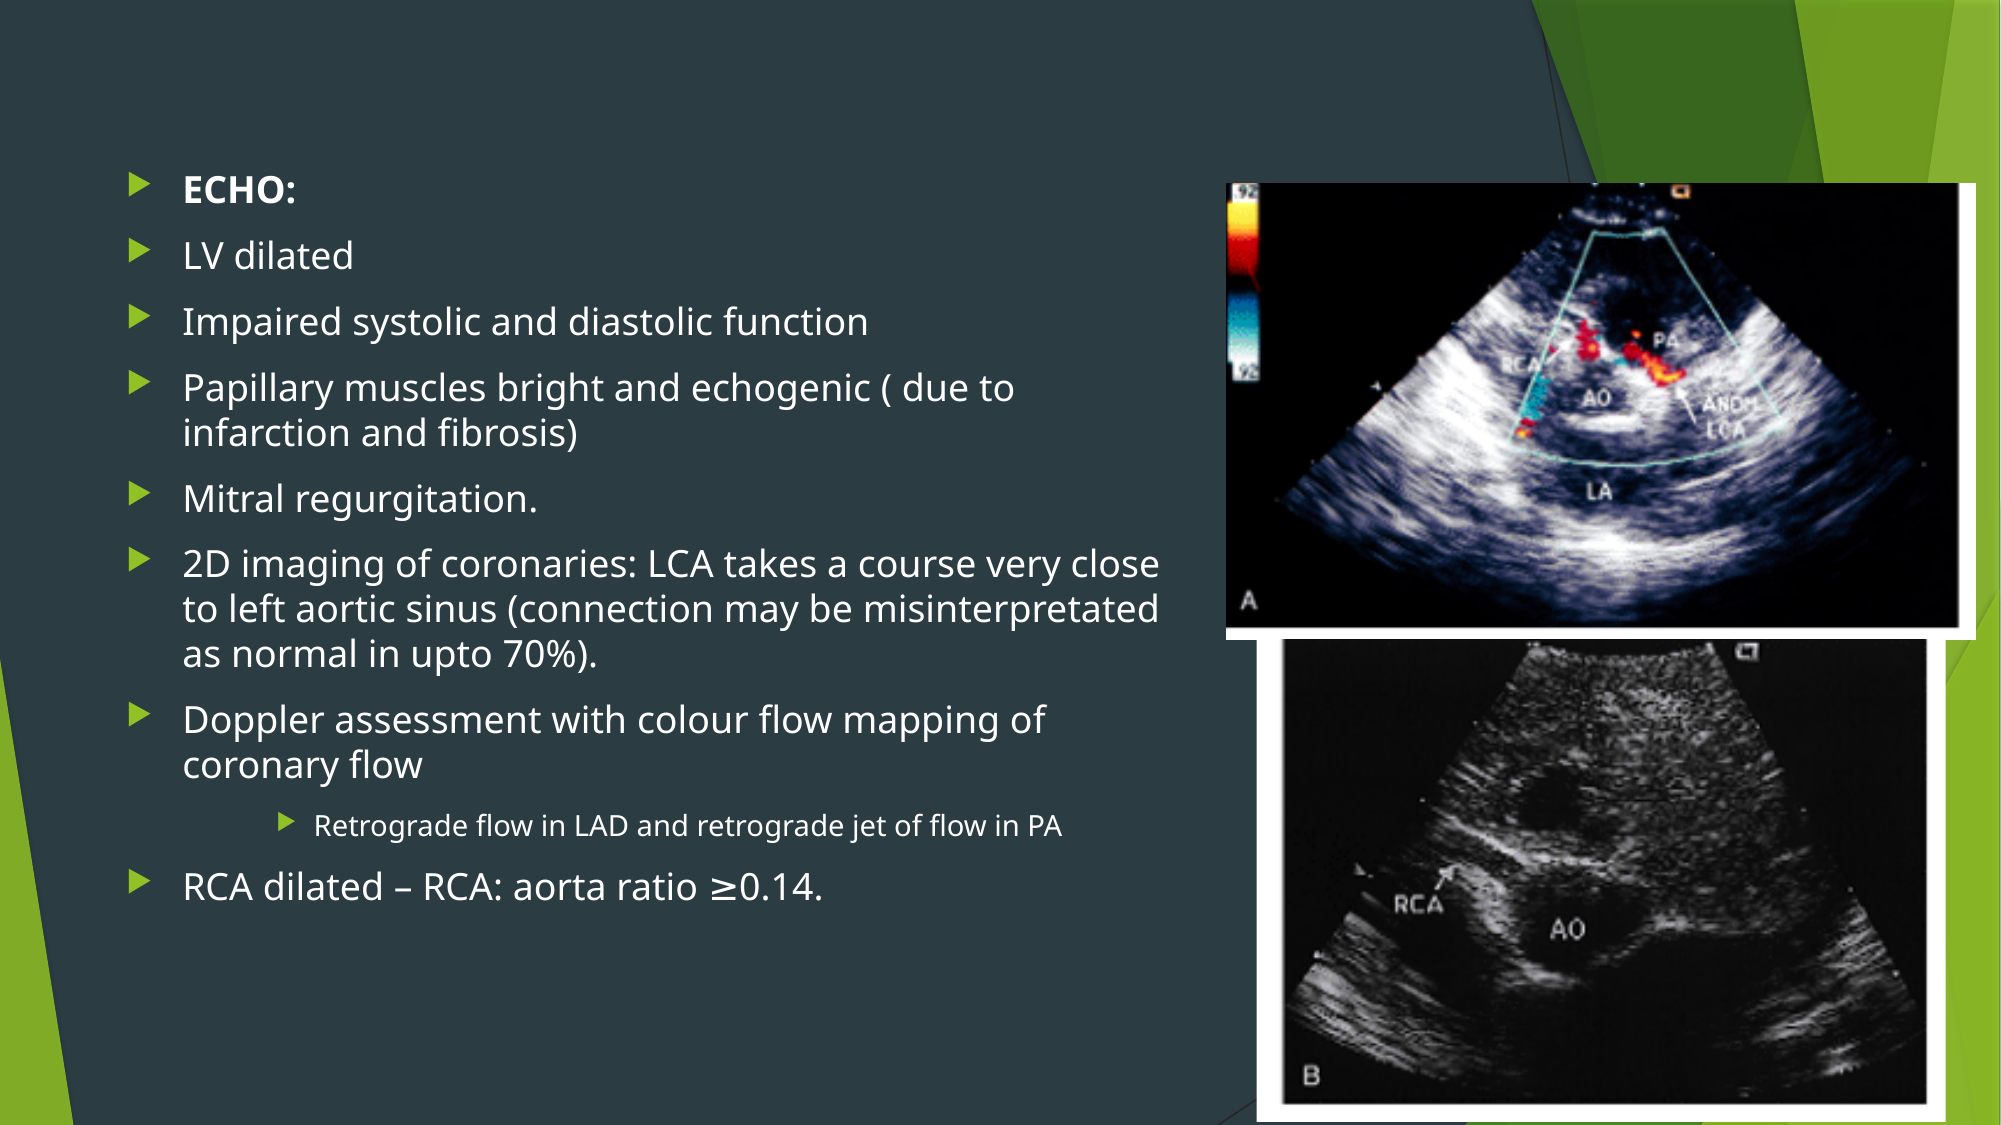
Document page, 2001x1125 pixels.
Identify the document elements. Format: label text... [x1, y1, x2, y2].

picture [1226, 182, 1977, 1124]
picture [1235, 316, 1243, 322]
list ECHO: LV dilated Impaired systolic and diastolic function Papillary muscles bright and echogenic ( due to infarction and fibrosis) Mitral regurgitation. 2D imaging of coronaries: LCA takes a course very close to left aortic sinus (connection may be misinterpretated as normal in upto 70%). Doppler assessment with colour flow mapping of coronary flow Retrograde flow in LAD and retrograde jet of flow in PA RCA dilated – RCA: aorta ratio ≥0.14. [111, 158, 1194, 1068]
